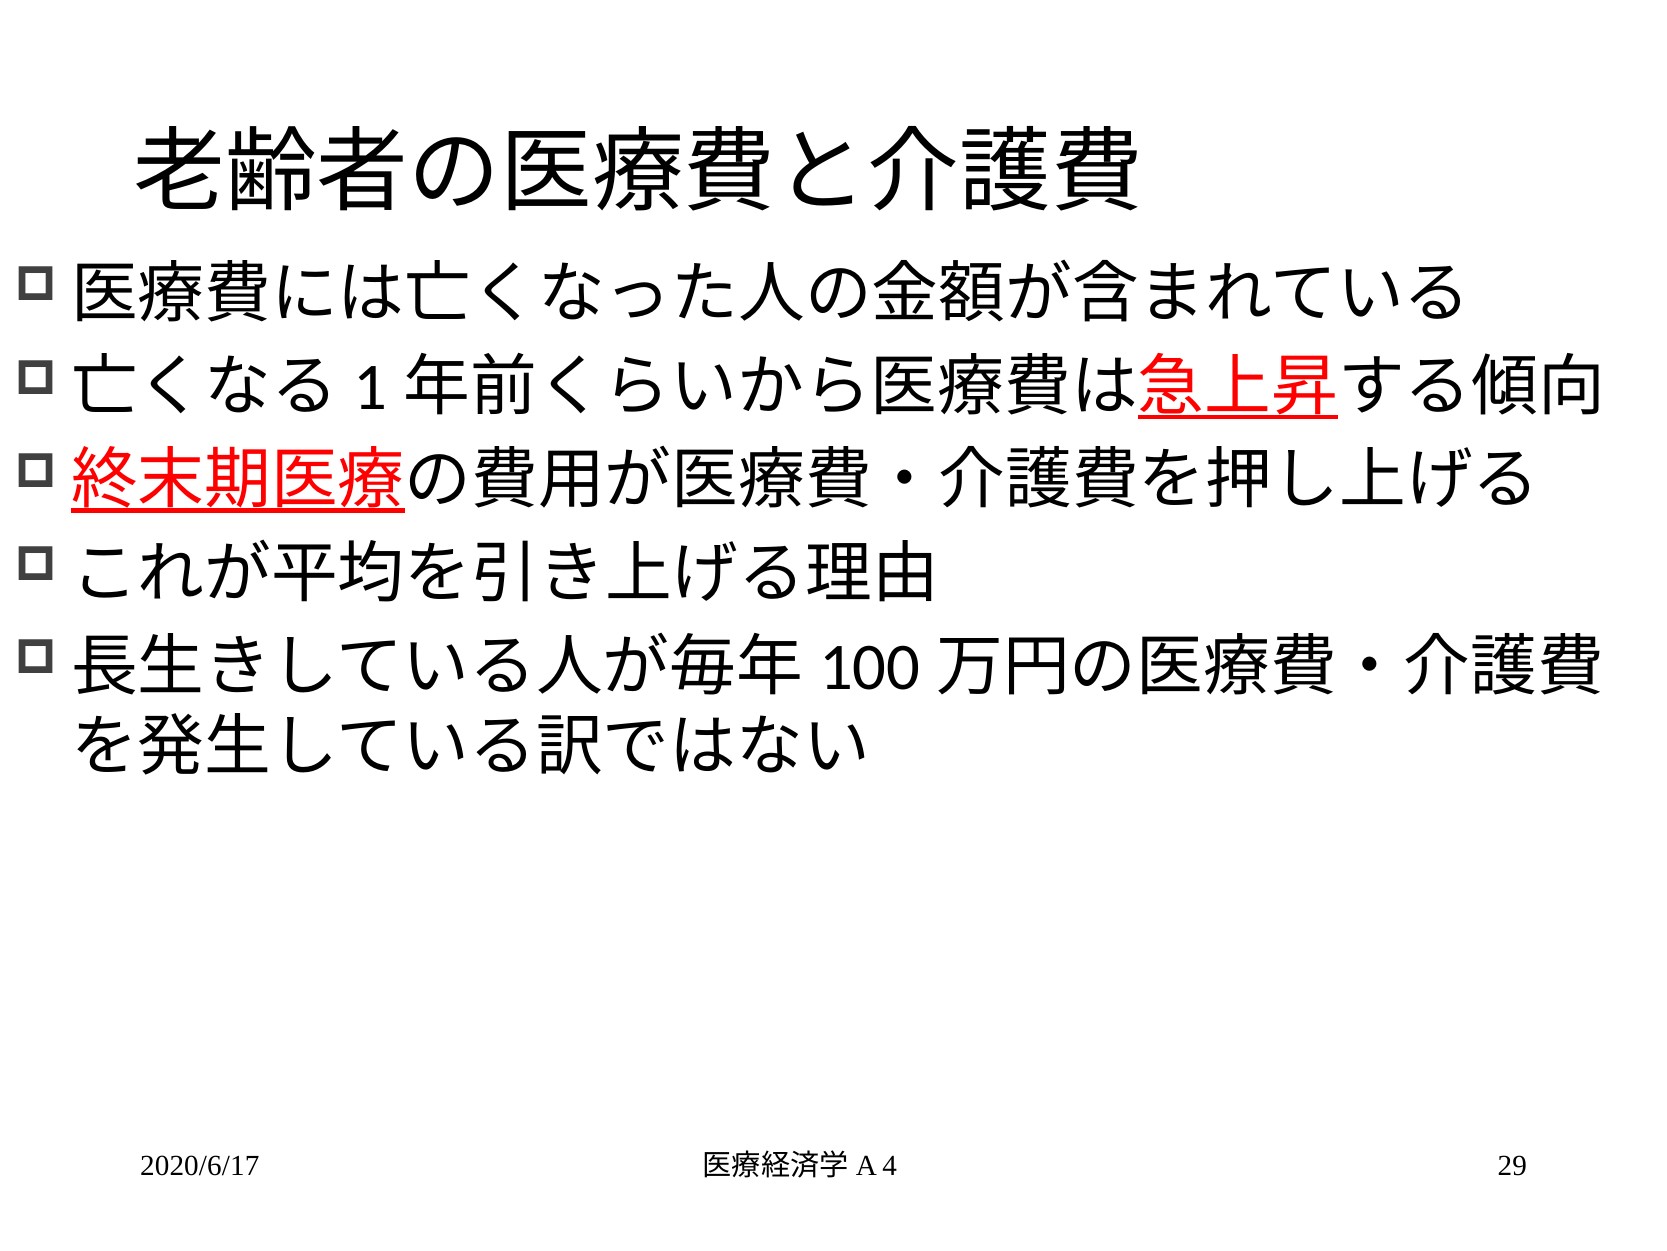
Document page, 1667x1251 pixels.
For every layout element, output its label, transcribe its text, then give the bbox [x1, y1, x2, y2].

title 老齢者の医療費と介護費 [118, 62, 1536, 242]
footer 医療経済学A 4 [372, 1138, 1194, 1223]
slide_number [124, 1138, 372, 1223]
slide_number 29 [1194, 1138, 1543, 1223]
text_box 医療費には亡くなった人の金額が含まれている 亡くなる1年前くらいから医療費は急上昇する傾向 終末期医療の費用が医療費・介護費を押し上げる これが平均を引き上げる理由 長生きしている人が毎年100万円の医療費・介護費を発生している訳ではない [0, 242, 1624, 1134]
